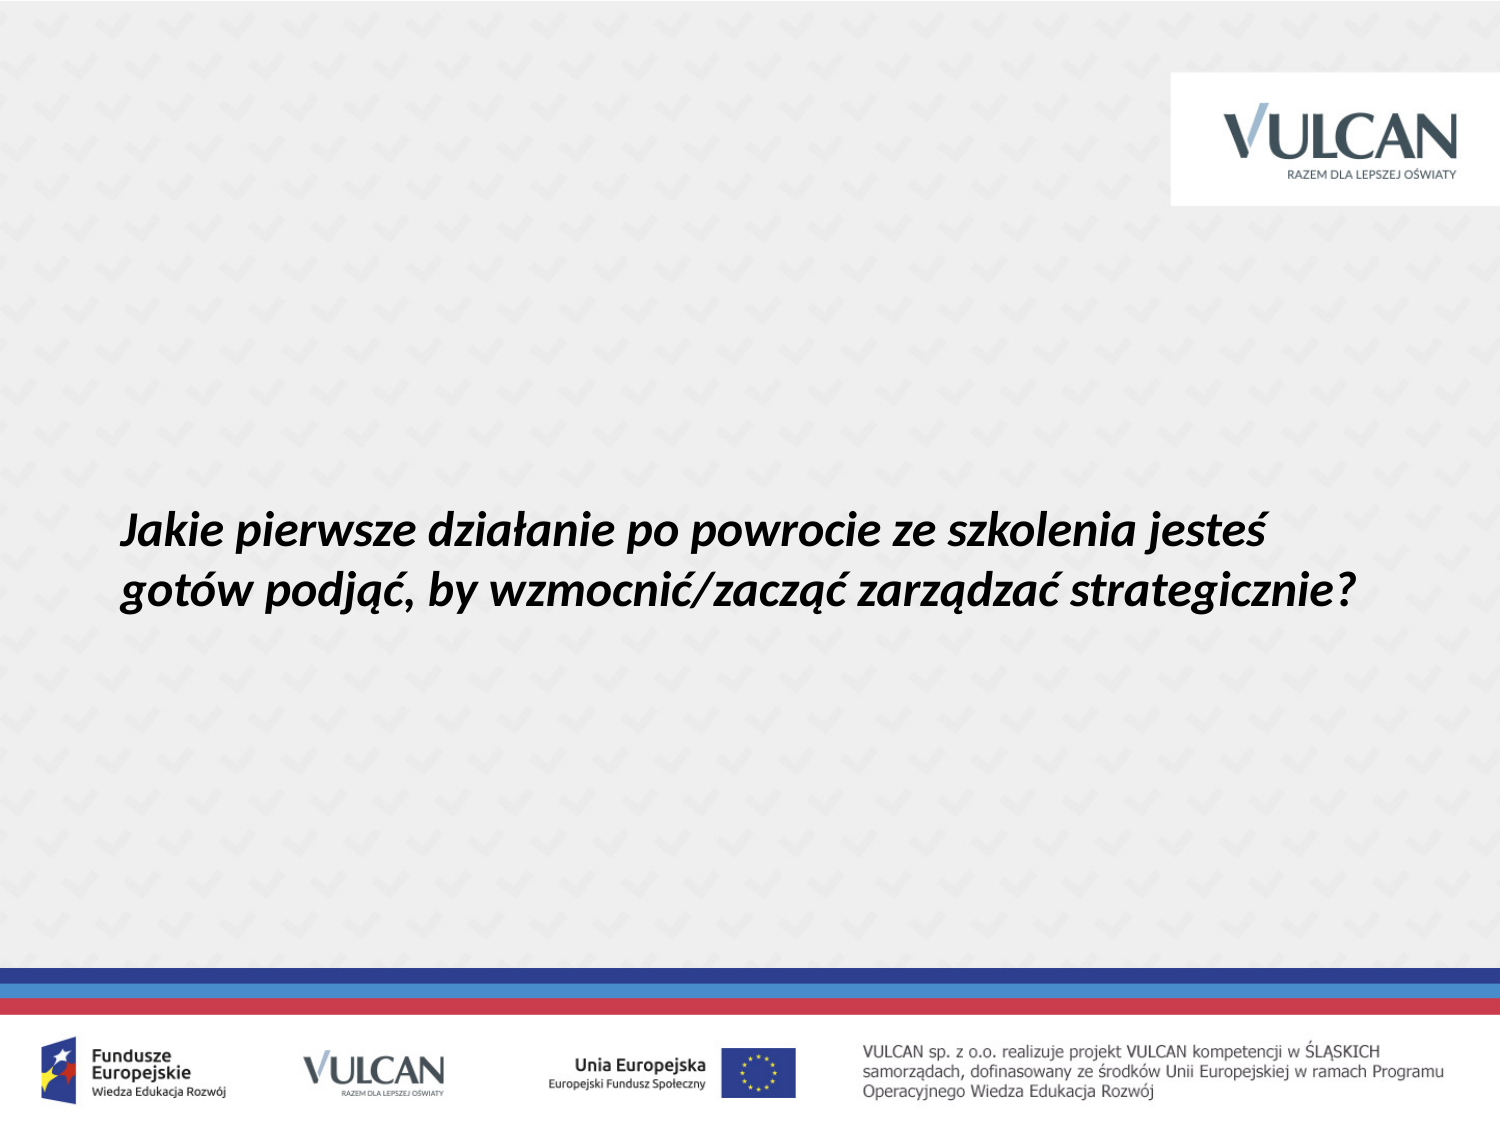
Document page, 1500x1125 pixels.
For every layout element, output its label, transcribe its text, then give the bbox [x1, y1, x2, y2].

text_box Jakie pierwsze działanie po powrocie ze szkolenia jesteś gotów podjąć, by wzmocnić/zacząć zarządzać strategicznie? [105, 488, 1414, 624]
picture [0, 1, 1500, 1124]
